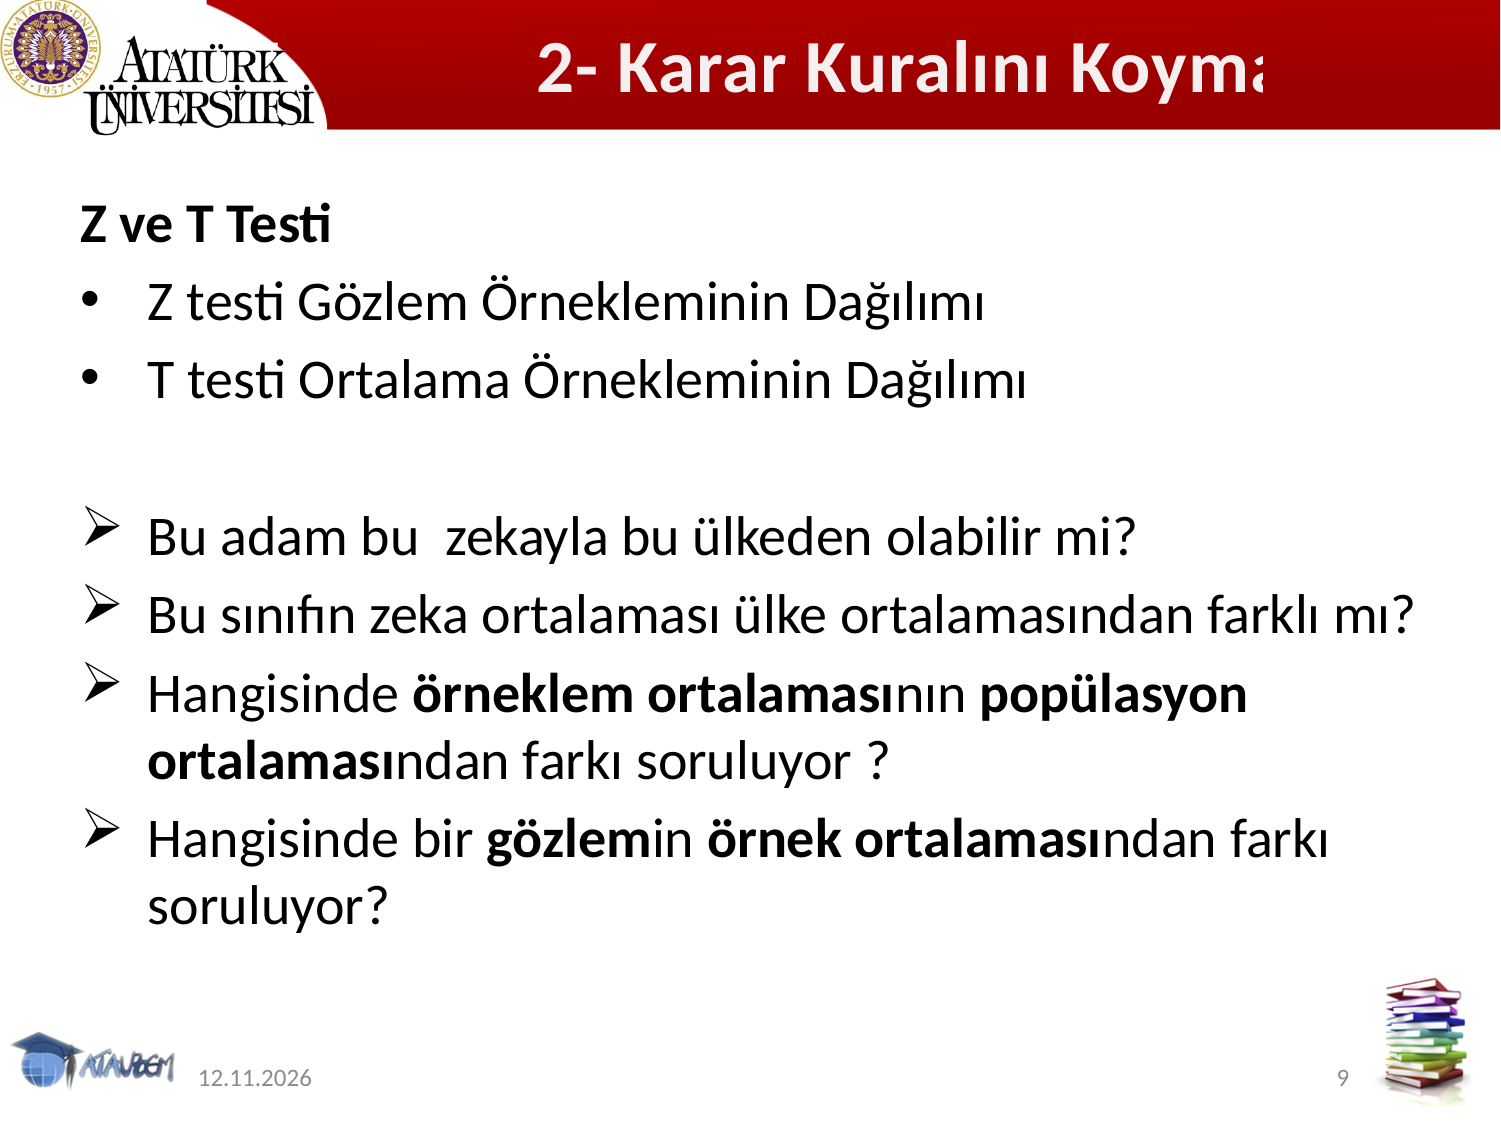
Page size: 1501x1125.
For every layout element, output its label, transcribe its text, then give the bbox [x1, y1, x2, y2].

list Z ve T Testi Z testi Gözlem Örnekleminin Dağılımı T testi Ortalama Örnekleminin Dağılımı Bu adam bu zekayla bu ülkeden olabilir mi? Bu sınıfın zeka ortalaması ülke ortalamasından farklı mı? Hangisinde örneklem ortalamasının popülasyon ortalamasından farkı soruluyor ? Hangisinde bir gözlemin örnek ortalamasından farkı soruluyor? [64, 178, 1448, 965]
title 2- Karar Kuralını Koyma [324, 0, 1501, 126]
slide_number 9 [1075, 1046, 1365, 1107]
picture [0, 0, 1501, 1125]
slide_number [183, 1046, 534, 1107]
